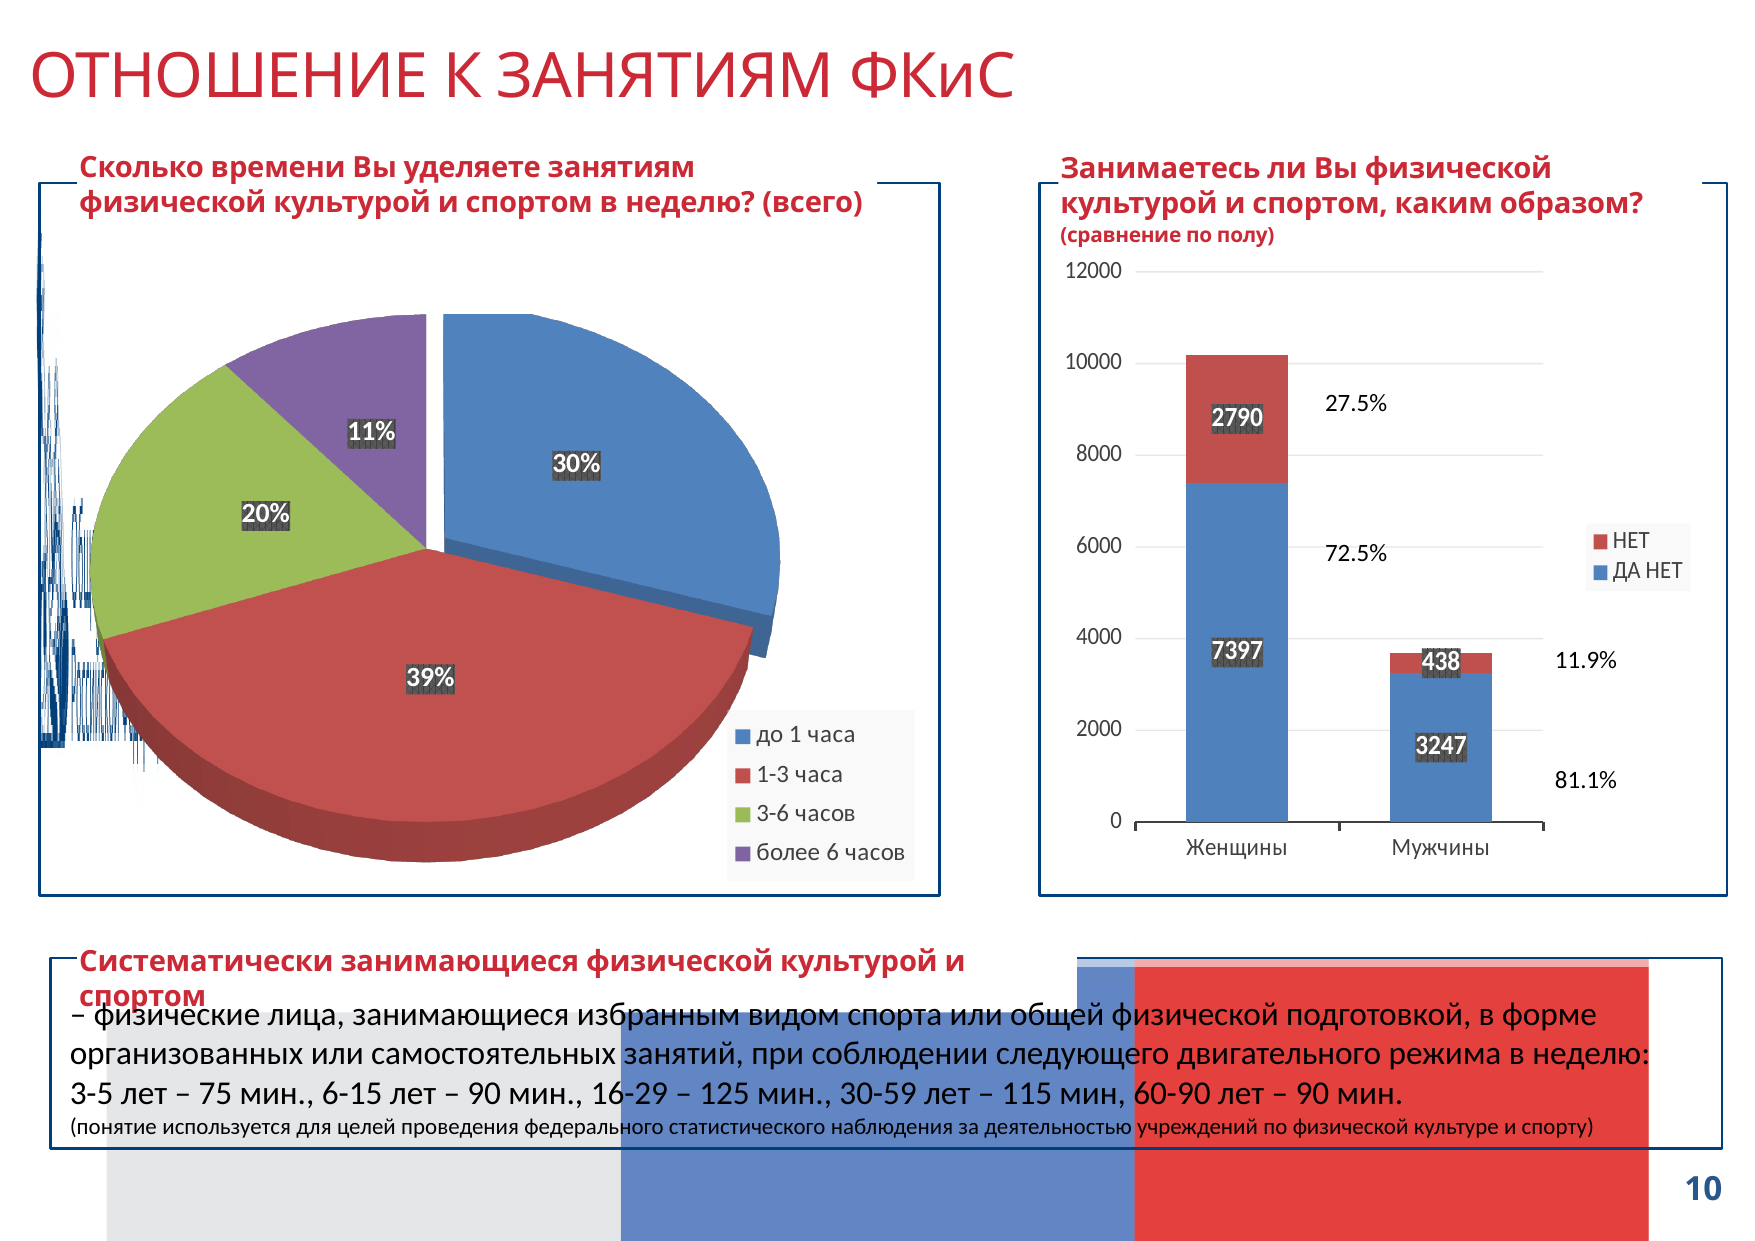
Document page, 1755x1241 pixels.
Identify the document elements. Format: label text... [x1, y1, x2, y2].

text_box [50, 957, 1722, 1149]
text_box – физические лица, занимающиеся избранным видом спорта или общей физической подготовкой, в форме организованных или самостоятельных занятий, при соблюдении следующего двигательного режима в неделю: 3-5 лет – 75 мин., 6-15 лет – 90 мин., 16-29 – 125 мин., 30-59 лет – 115 мин, 60-90 лет – 90 мин. (понятие используется для целей проведения федерального статистического наблюдения за деятельностью учреждений по физической культуре и спорту) [55, 984, 1681, 1147]
chart [39, 174, 940, 979]
text_box [1039, 182, 1727, 896]
text_box Систематически занимающиеся физической культурой и спортом [941, 940, 1077, 984]
chart [1064, 253, 1703, 862]
text_box ОТНОШЕНИЕ К ЗАНЯТИЯМ ФКиС [27, 32, 1357, 110]
text_box Сколько времени Вы уделяете занятиям физической культурой и спортом в неделю? (всего) [77, 146, 878, 172]
slide_number 10 [1680, 1162, 1726, 1241]
text_box Занимаетесь ли Вы физической культурой и спортом, каким образом? (сравнение по полу) [1058, 147, 1703, 247]
picture [0, 0, 1755, 1241]
